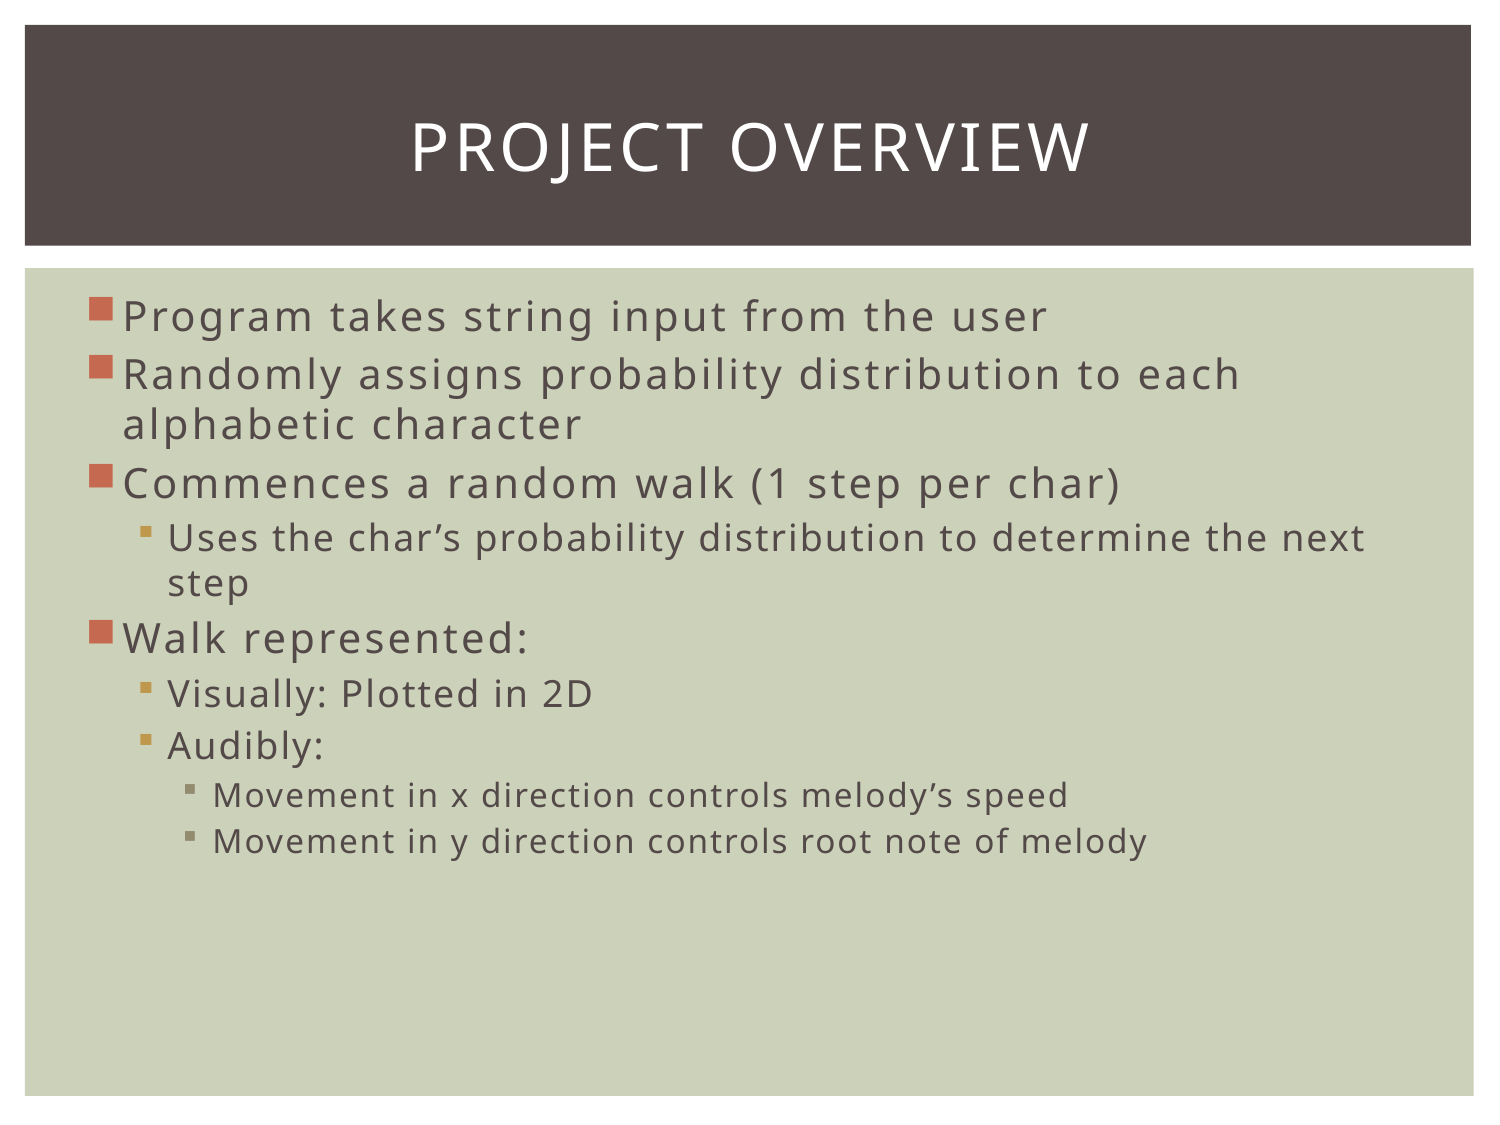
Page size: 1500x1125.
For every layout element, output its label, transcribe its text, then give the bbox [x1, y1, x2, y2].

title Project Overview [62, 58, 1438, 232]
list Program takes string input from the user Randomly assigns probability distribution to each alphabetic character Commences a random walk (1 step per char) Uses the char’s probability distribution to determine the next step Walk represented: Visually: Plotted in 2D Audibly: Movement in x direction controls melody’s speed Movement in y direction controls root note of melody [62, 281, 1442, 1005]
